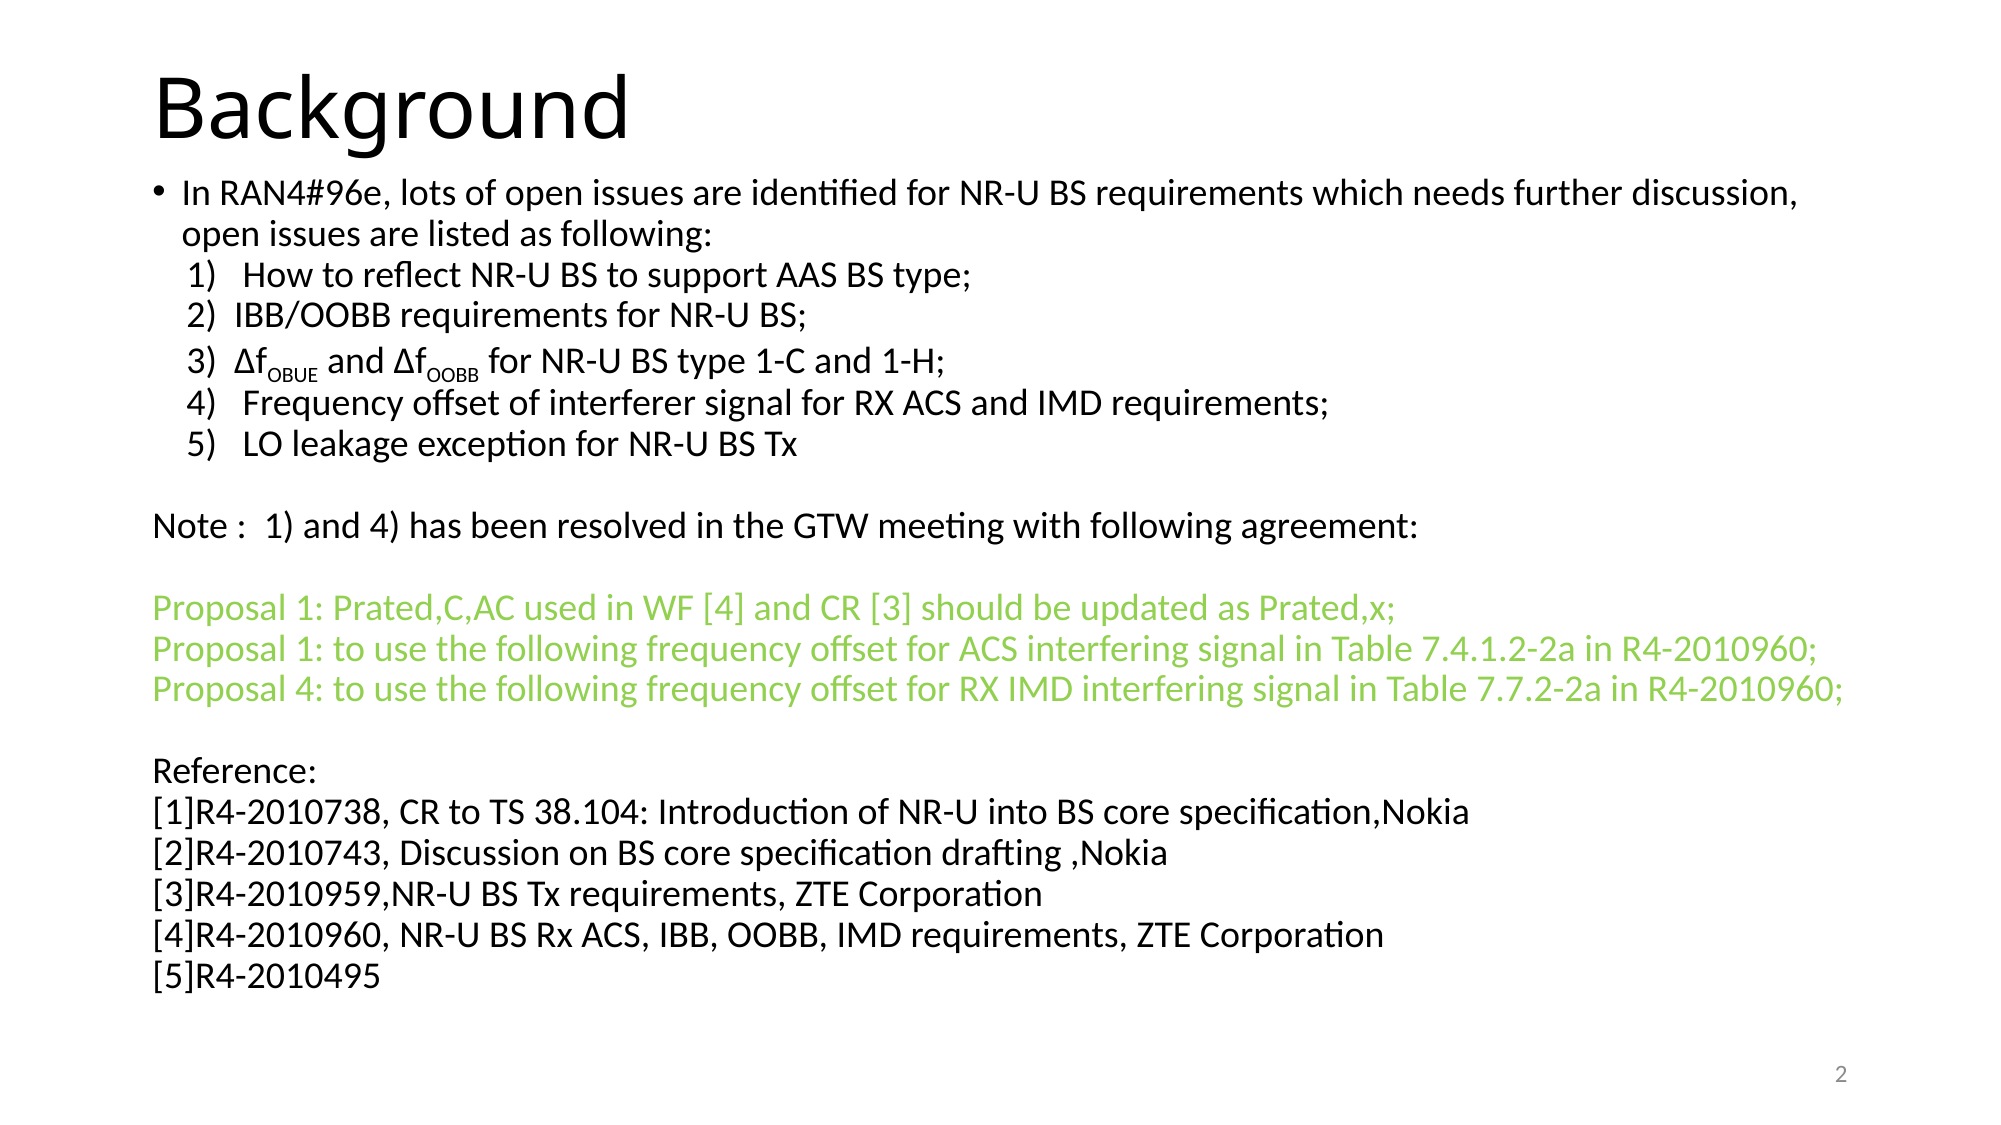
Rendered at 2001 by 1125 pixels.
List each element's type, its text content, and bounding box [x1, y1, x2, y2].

list In RAN4#96e, lots of open issues are identified for NR-U BS requirements which needs further discussion, open issues are listed as following: 1) How to reflect NR-U BS to support AAS BS type; 2) IBB/OOBB requirements for NR-U BS; 3) ΔfOBUE and ΔfOOBB for NR-U BS type 1-C and 1-H; 4) Frequency offset of interferer signal for RX ACS and IMD requirements; 5) LO leakage exception for NR-U BS Tx Note : 1) and 4) has been resolved in the GTW meeting with following agreement: Proposal 1: Prated,C,AC used in WF [4] and CR [3] should be updated as Prated,x; Proposal 1: to use the following frequency offset for ACS interfering signal in Table 7.4.1.2-2a in R4-2010960; Proposal 4: to use the following frequency offset for RX IMD interfering signal in Table 7.7.2-2a in R4-2010960; Reference: [1]R4-2010738, CR to TS 38.104: Introduction of NR-U into BS core specification,Nokia [2]R4-2010743, Discussion on BS core specification drafting ,Nokia [3]R4-2010959,NR-U BS Tx requirements, ZTE Corporation [4]R4-2010960, NR-U BS Rx ACS, IBB, OOBB, IMD requirements, ZTE Corporation [5]R4-2010495 [137, 164, 1863, 1048]
title Background [137, 58, 1863, 164]
slide_number 2 [1412, 1042, 1863, 1103]
